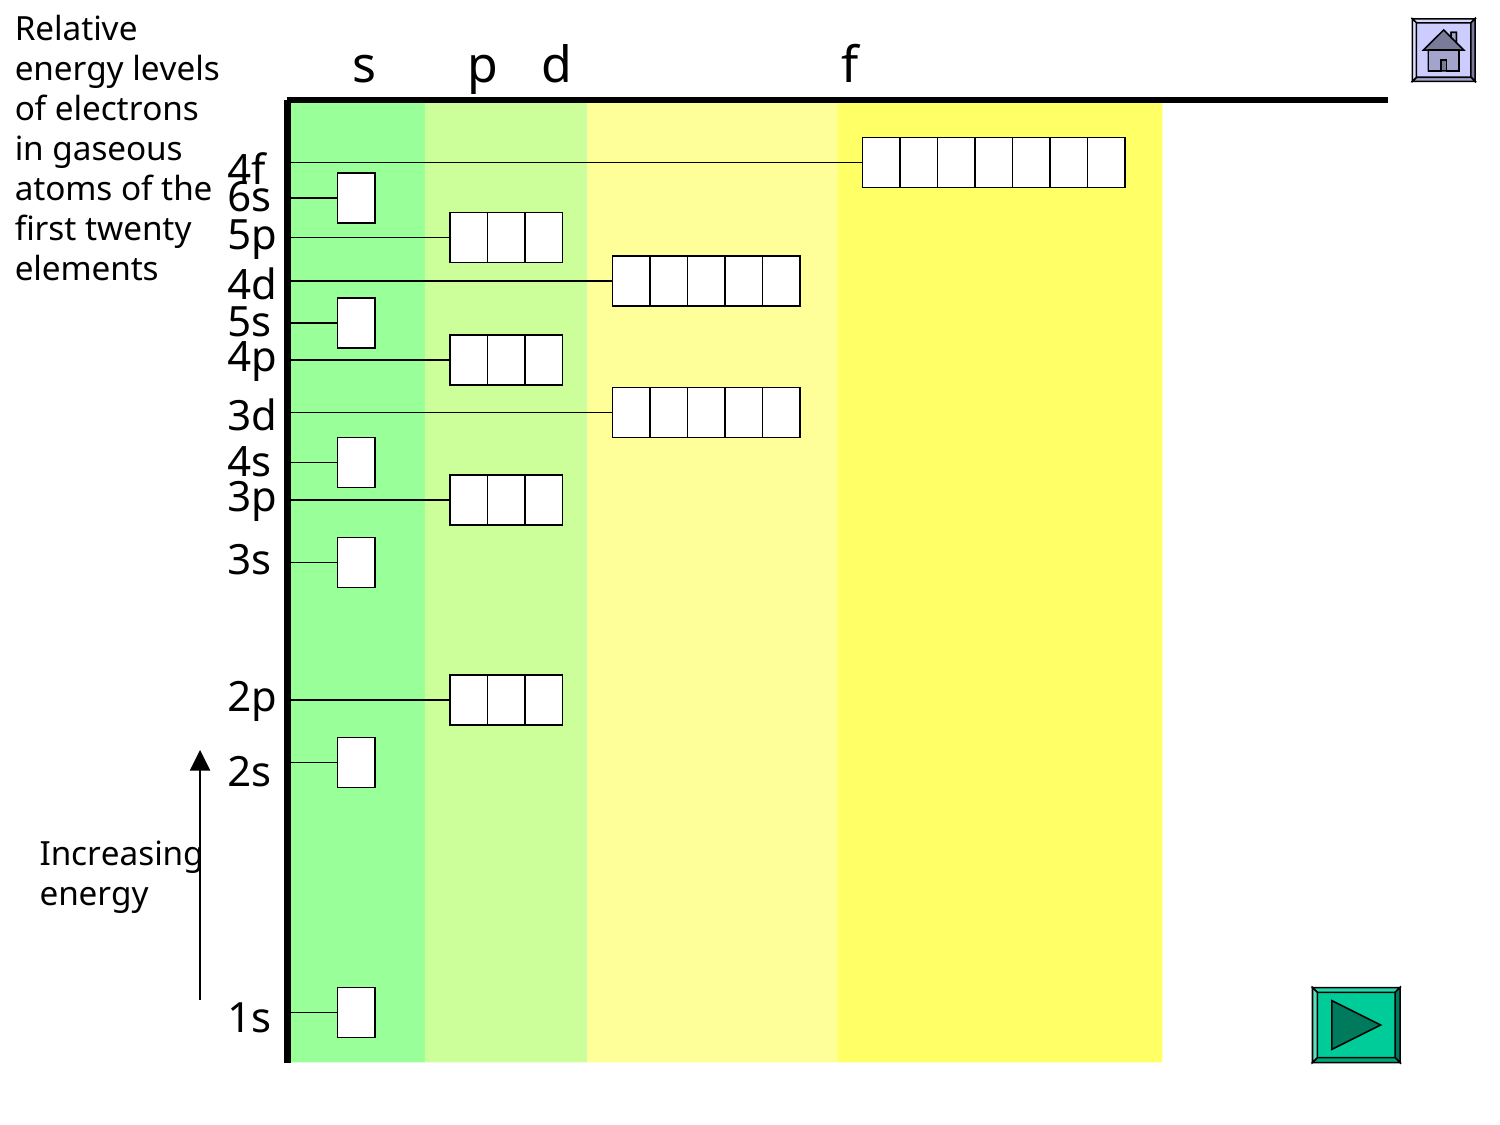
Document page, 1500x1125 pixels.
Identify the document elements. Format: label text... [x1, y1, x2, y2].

text_box 2p [212, 662, 300, 728]
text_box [212, 201, 563, 266]
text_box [287, 737, 375, 788]
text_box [287, 537, 375, 588]
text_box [212, 381, 800, 447]
text_box [1314, 988, 1398, 992]
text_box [287, 674, 563, 725]
text_box 2s [212, 737, 300, 803]
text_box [212, 162, 375, 228]
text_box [212, 249, 800, 316]
text_box 3s [212, 528, 300, 591]
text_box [212, 134, 1125, 201]
text_box [1312, 987, 1400, 1063]
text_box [212, 287, 375, 353]
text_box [212, 426, 375, 493]
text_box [212, 462, 563, 528]
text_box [212, 322, 563, 388]
text_box 1s [212, 982, 300, 1049]
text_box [287, 987, 375, 1038]
